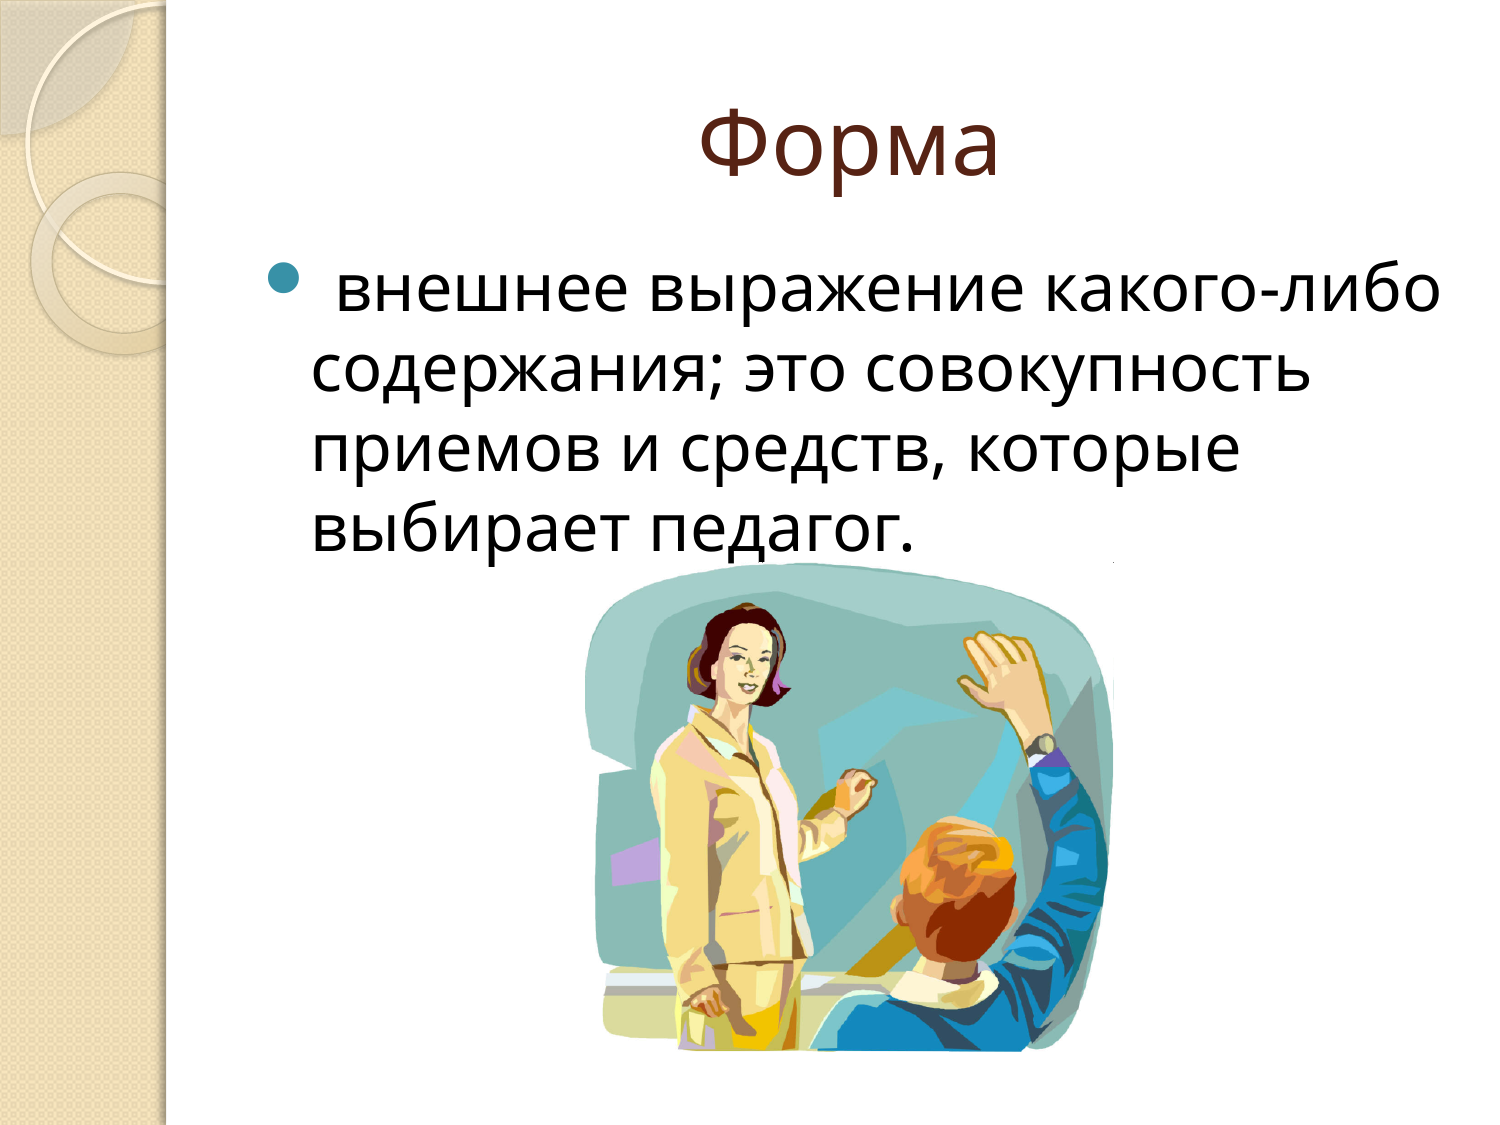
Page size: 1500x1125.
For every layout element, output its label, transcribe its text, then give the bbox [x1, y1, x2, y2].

picture [585, 562, 1114, 1052]
title Форма [235, 45, 1466, 233]
list внешнее выражение какого-либо содержания; это совокупность приемов и средств, которые выбирает педагог. [235, 237, 1466, 1025]
